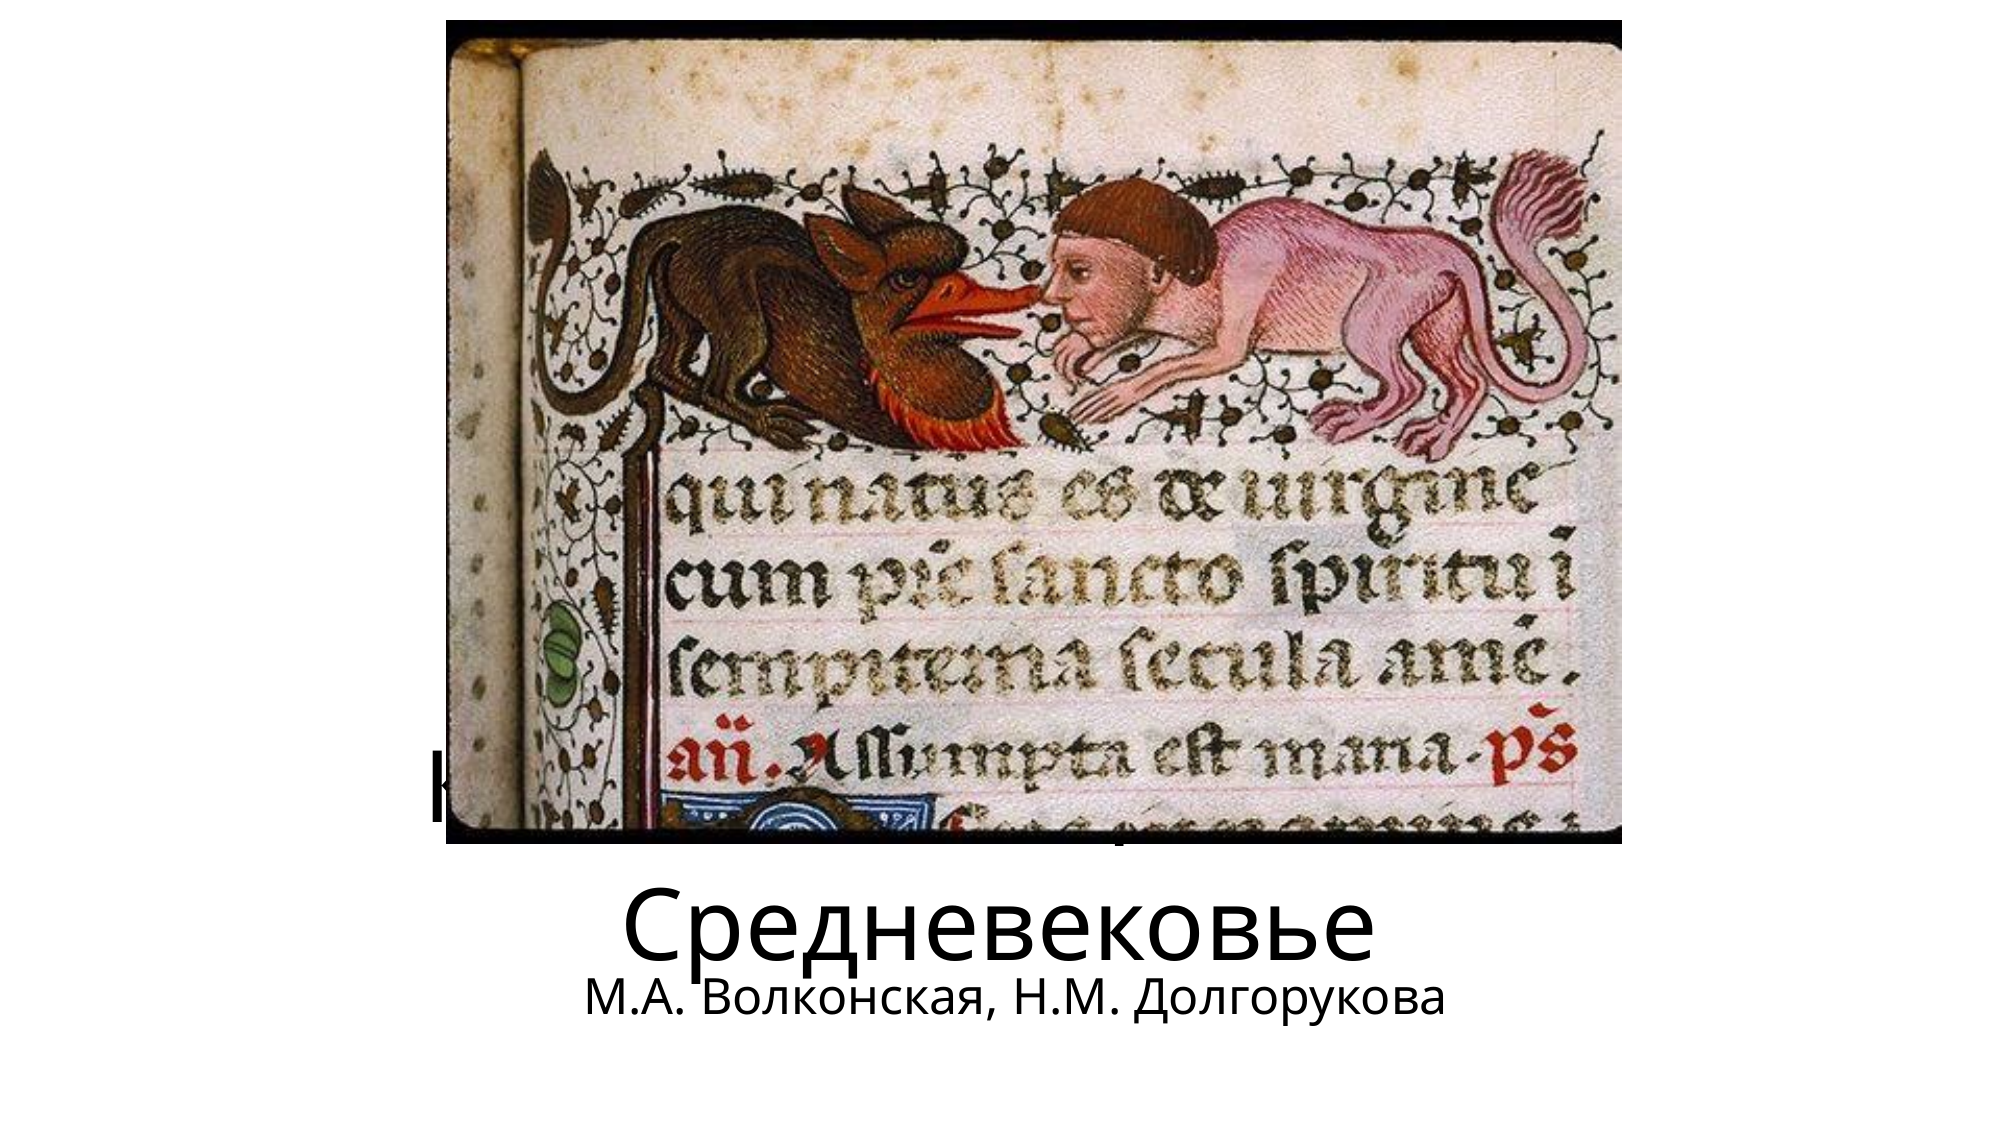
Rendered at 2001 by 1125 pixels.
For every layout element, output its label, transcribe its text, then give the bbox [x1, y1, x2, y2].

picture [446, 20, 1622, 844]
subtitle М.А. Волконская, Н.М. Долгорукова [83, 951, 1948, 1125]
title Как «читать» фильмы о Средневековье [68, 551, 1932, 1001]
